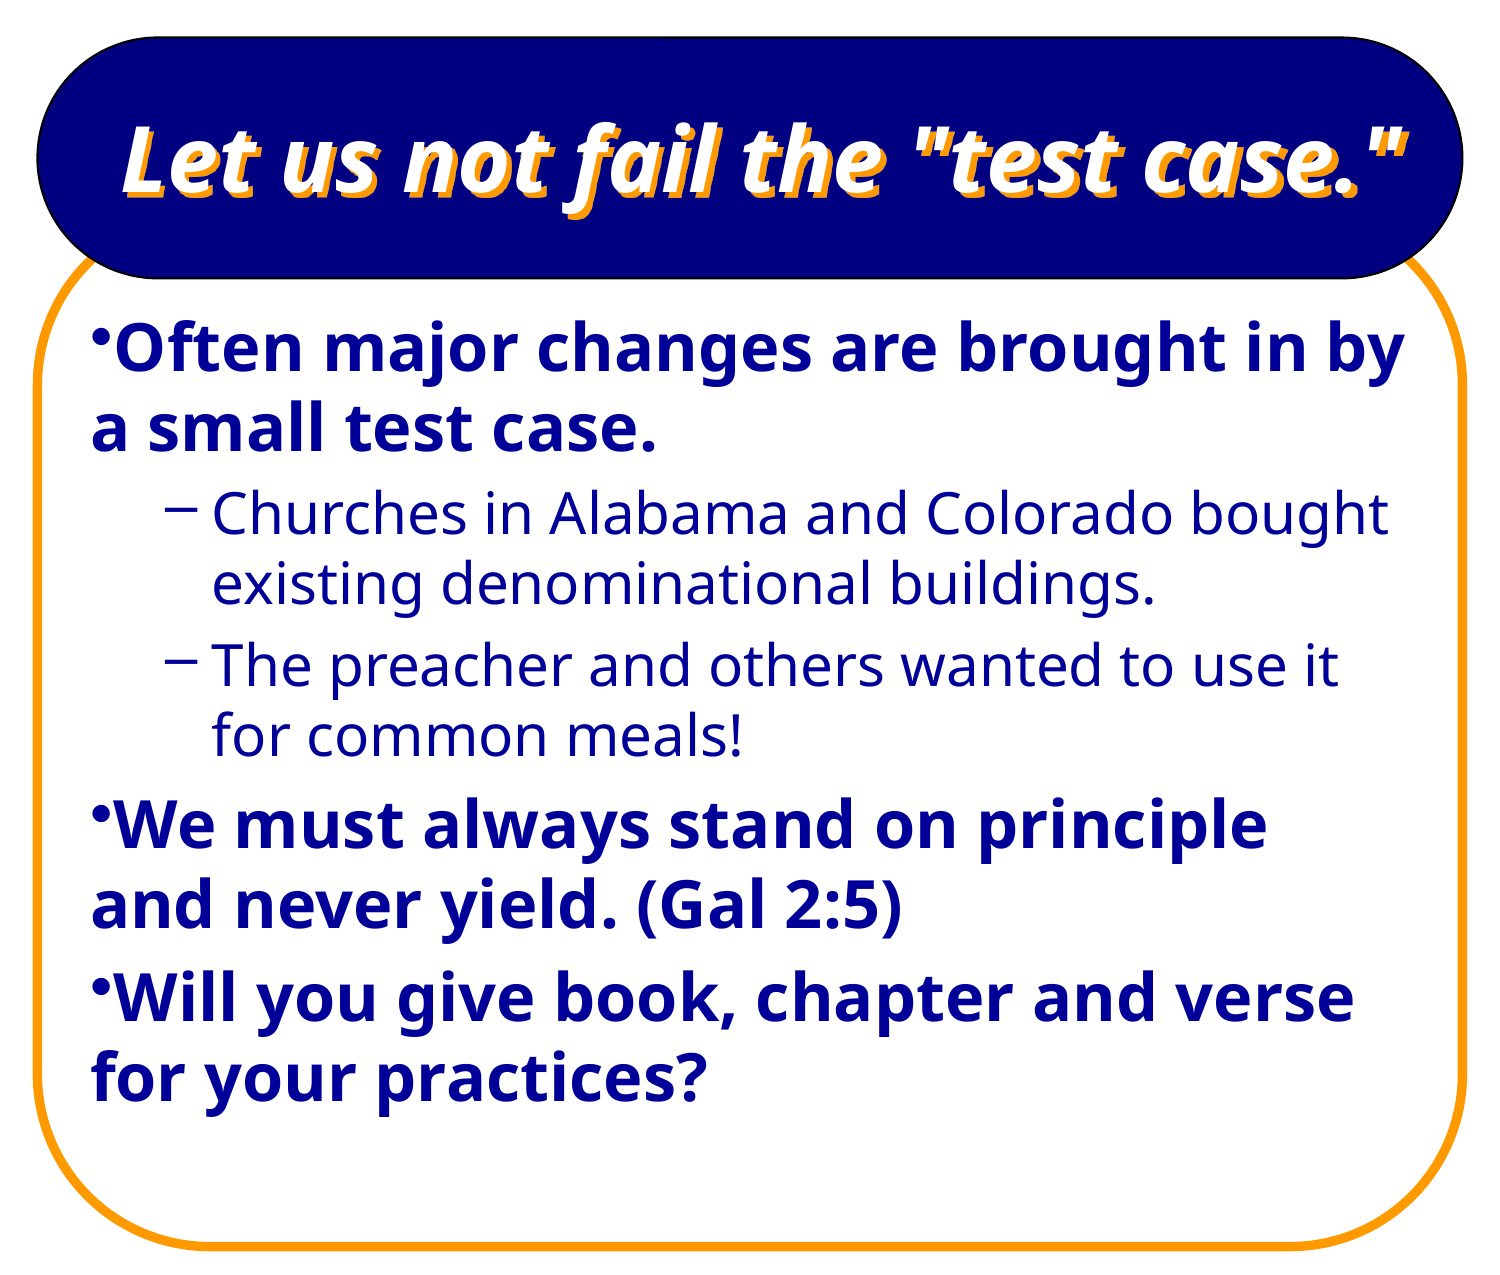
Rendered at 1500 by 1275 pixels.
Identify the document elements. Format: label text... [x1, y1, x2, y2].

title Let us not fail the "test case." [75, 37, 1425, 275]
list Often major changes are brought in by a small test case. Churches in Alabama and Colorado bought existing denominational buildings. The preacher and others wanted to use it for common meals! We must always stand on principle and never yield. (Gal 2:5) Will you give book, chapter and verse for your practices? [75, 297, 1425, 1238]
